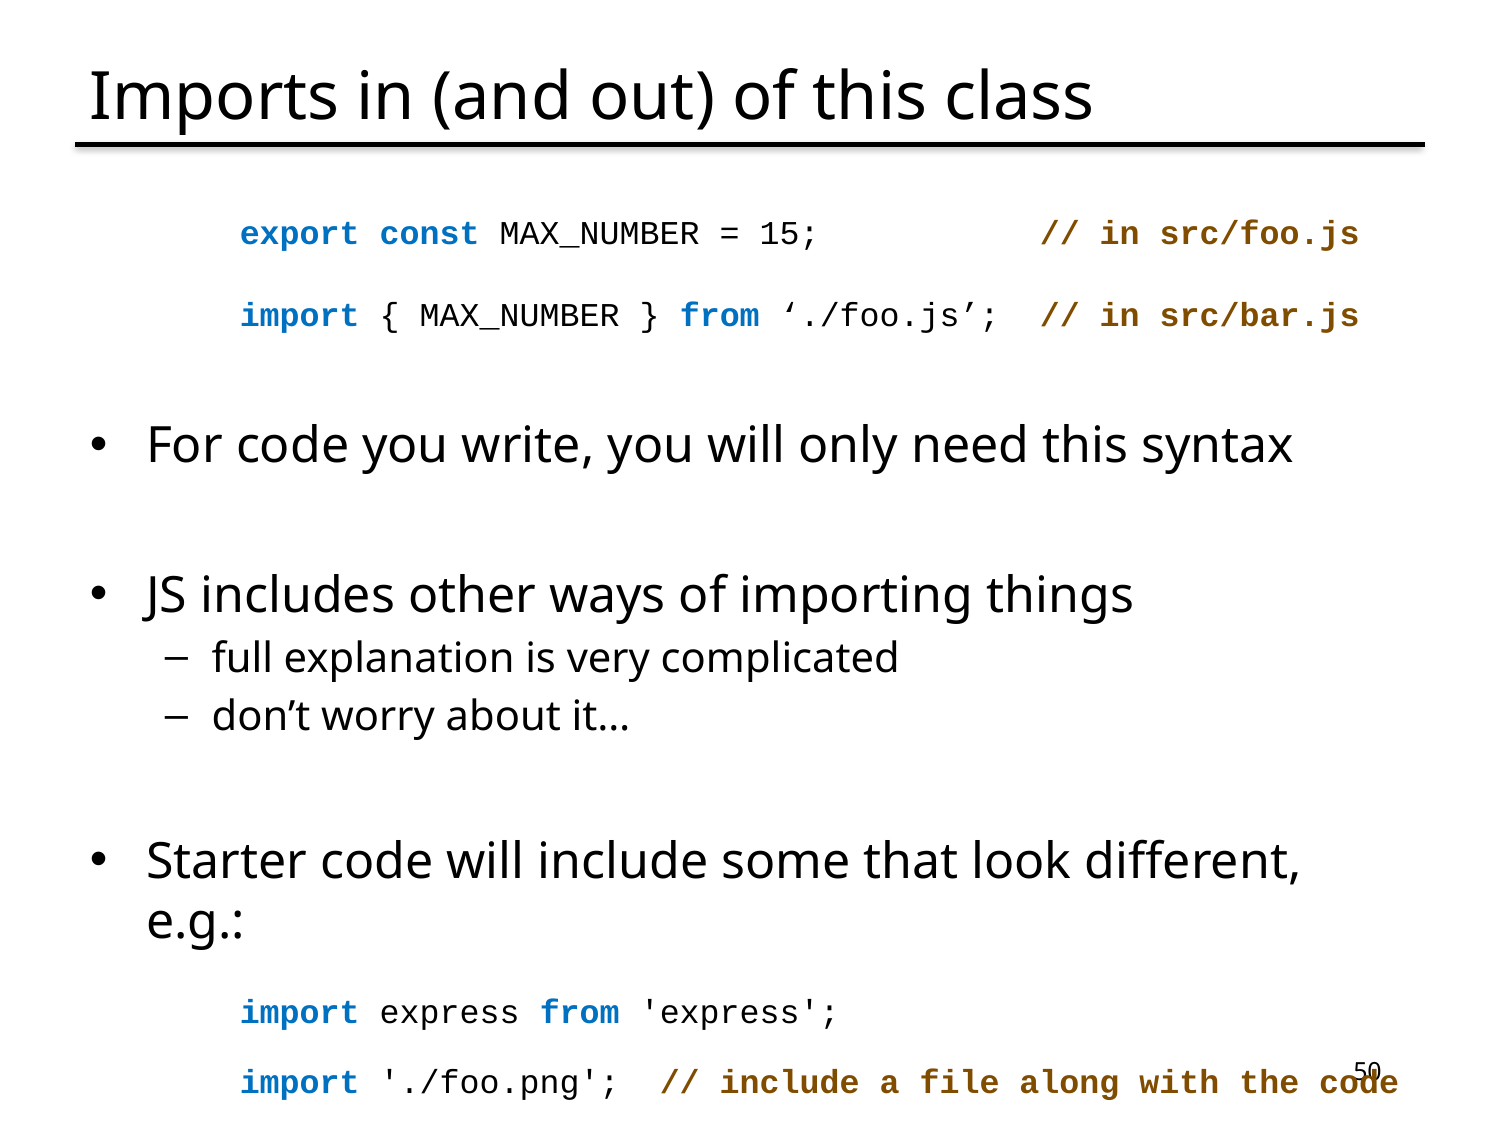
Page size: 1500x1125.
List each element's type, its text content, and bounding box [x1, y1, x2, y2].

slide_number 50 [1059, 1042, 1397, 1103]
title Imports in (and out) of this class [75, 45, 1425, 145]
list export const MAX_NUMBER = 15; // in src/foo.js import { MAX_NUMBER } from ‘./foo.js’; // in src/bar.js For code you write, you will only need this syntax JS includes other ways of importing things full explanation is very complicated don’t worry about it… Starter code will include some that look different, e.g.: import express from 'express'; import './foo.png'; // include a file along with the code [75, 204, 1425, 1048]
